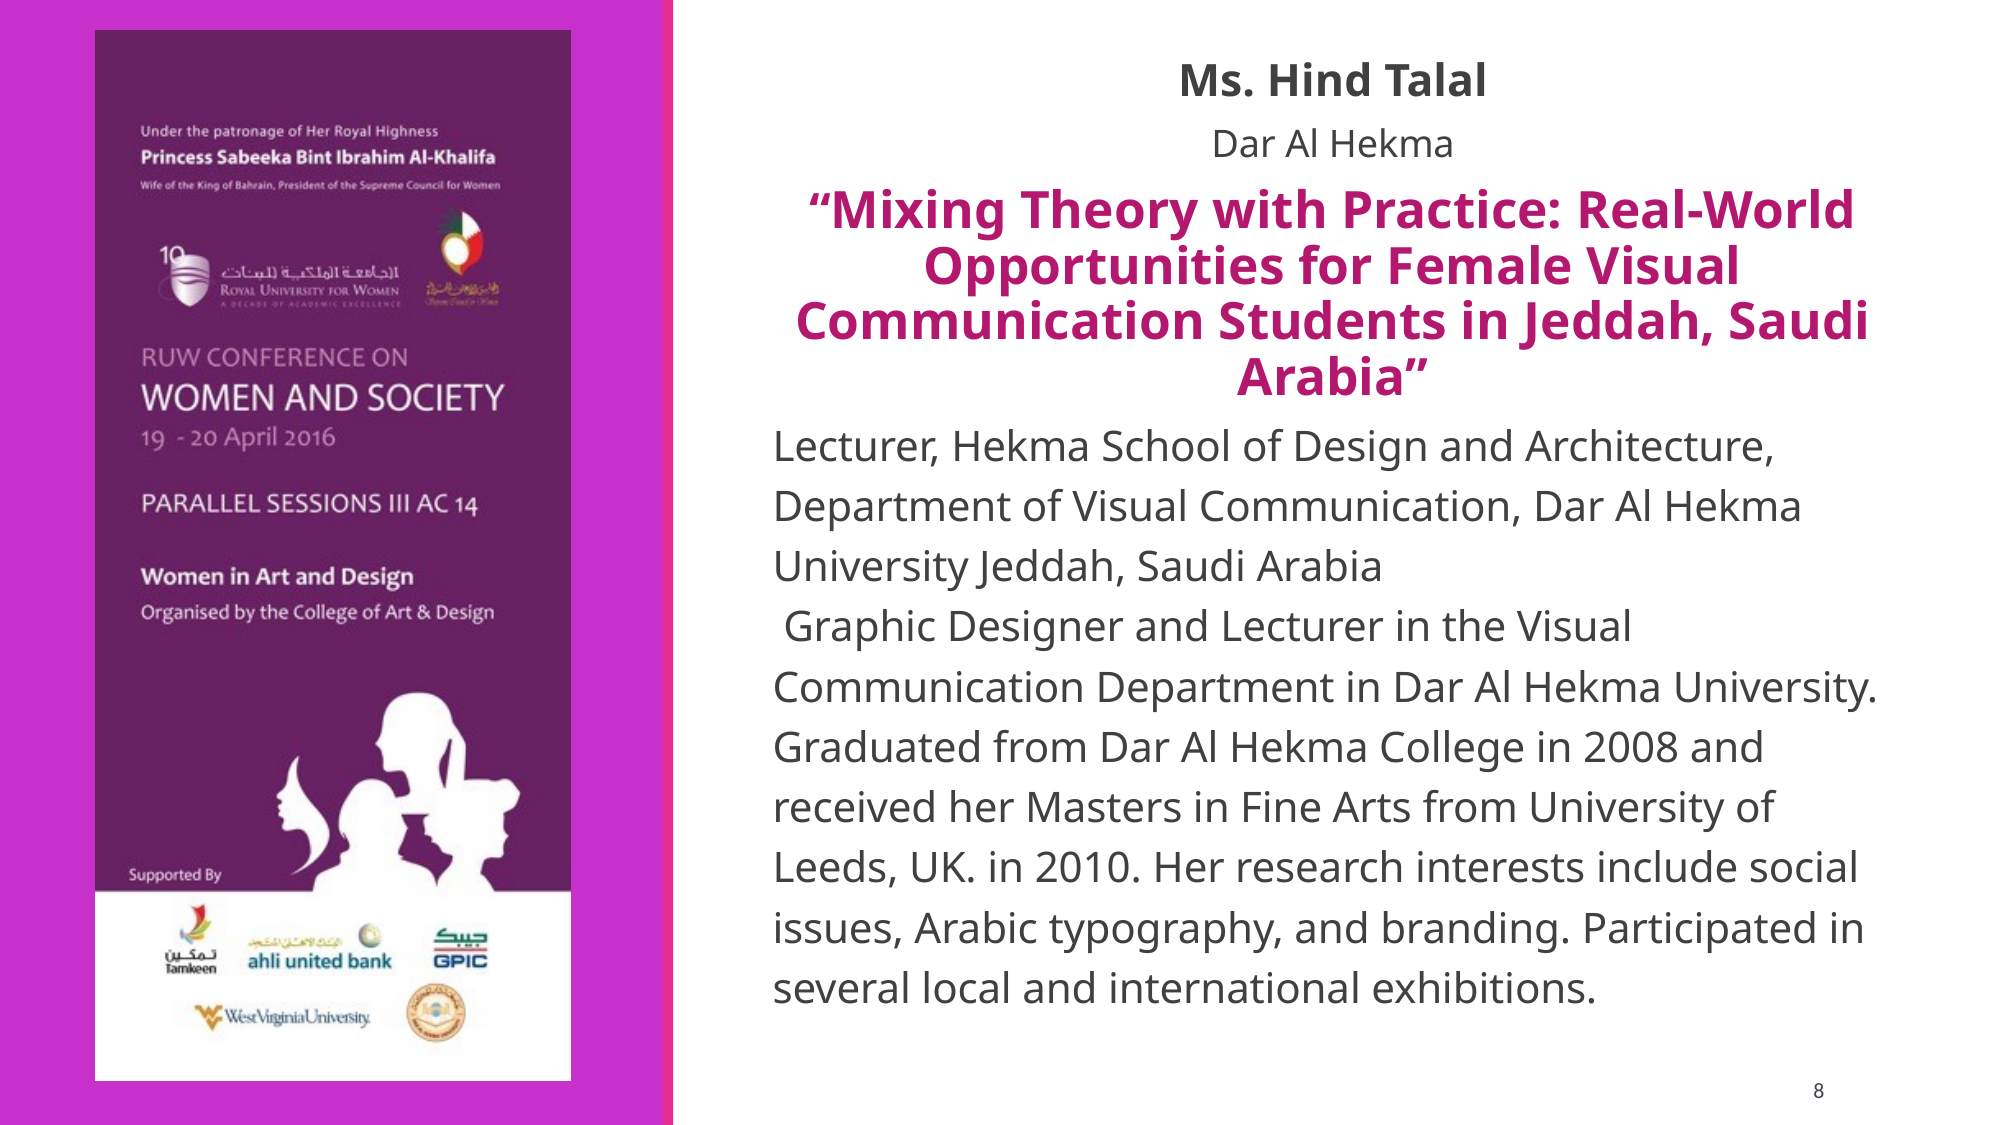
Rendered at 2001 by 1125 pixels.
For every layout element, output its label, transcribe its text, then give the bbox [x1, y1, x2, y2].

list Ms. Hind Talal Dar Al Hekma “Mixing Theory with Practice: Real-World Opportunities for Female Visual Communication Students in Jeddah, Saudi Arabia” Lecturer, Hekma School of Design and Architecture, Department of Visual Communication, Dar Al Hekma University Jeddah, Saudi Arabia Graphic Designer and Lecturer in the Visual Communication Department in Dar Al Hekma University. Graduated from Dar Al Hekma College in 2008 and received her Masters in Fine Arts from University of Leeds, UK. in 2010. Her research interests include social issues, Arabic typography, and branding. Participated in several local and international exhibitions. [759, 50, 1894, 1077]
slide_number 8 [1624, 1059, 1840, 1120]
picture [94, 29, 572, 1081]
